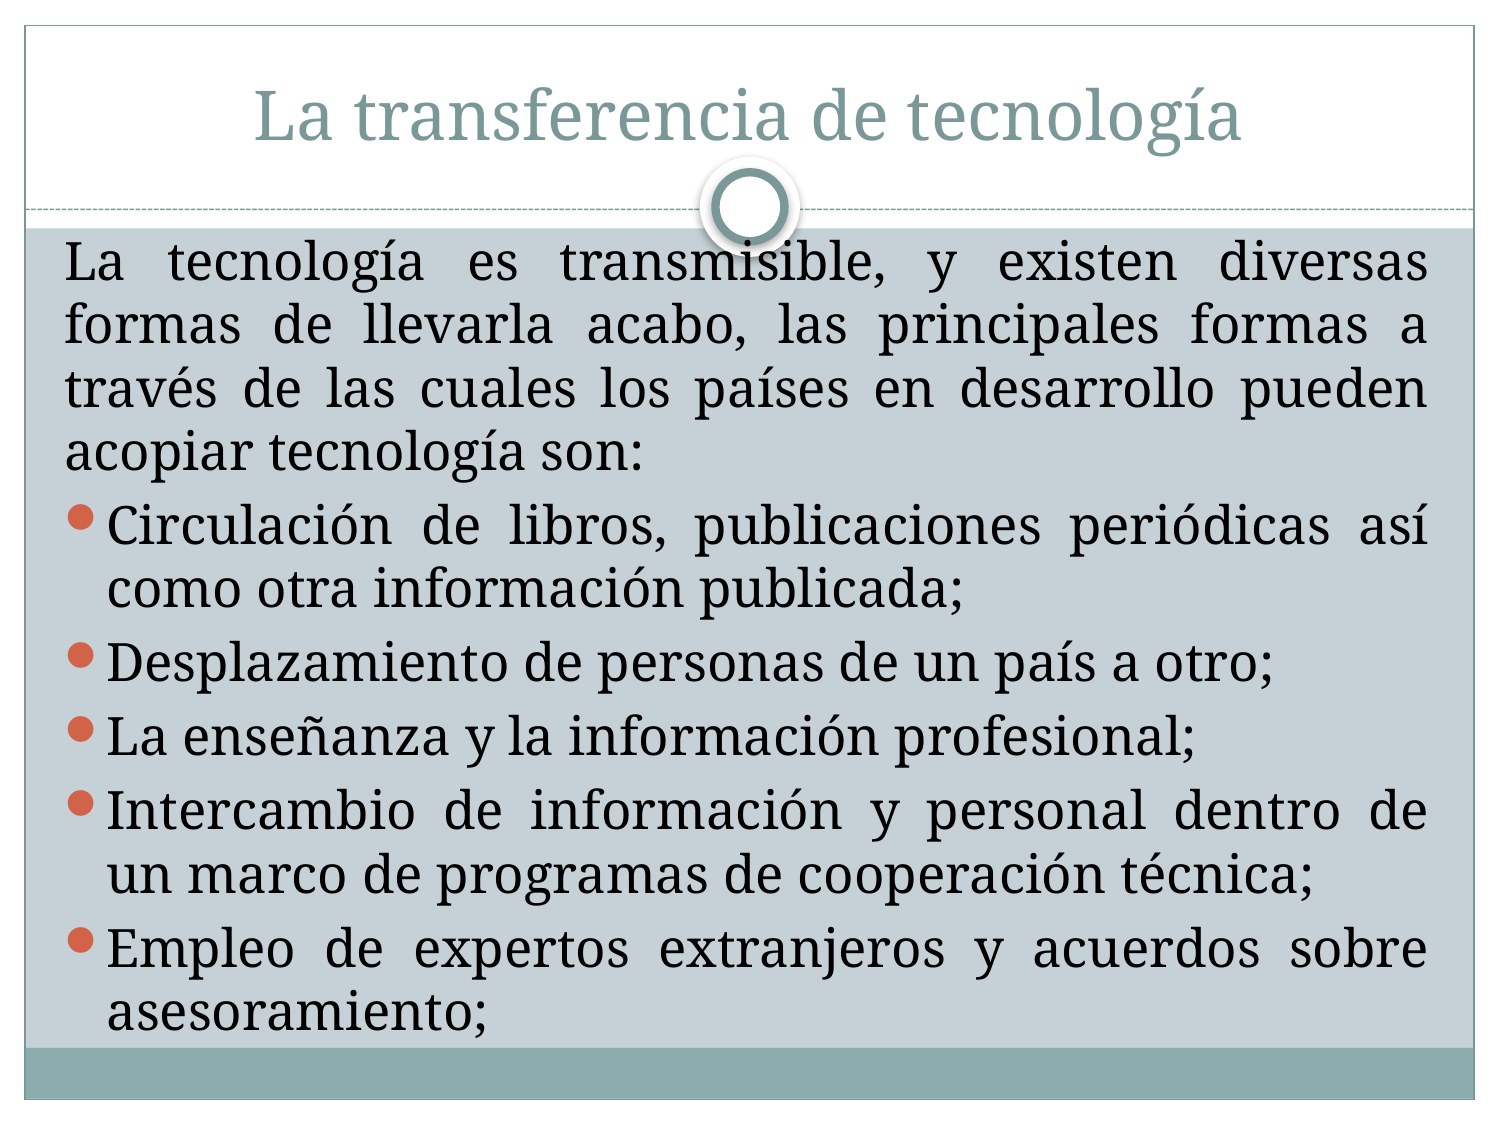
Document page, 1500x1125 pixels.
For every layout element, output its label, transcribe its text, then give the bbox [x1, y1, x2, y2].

list La tecnología es transmisible, y existen diversas formas de llevarla acabo, las principales formas a través de las cuales los países en desarrollo pueden acopiar tecnología son: Circulación de libros, publicaciones periódicas así como otra información publicada; Desplazamiento de personas de un país a otro; La enseñanza y la información profesional; Intercambio de información y personal dentro de un marco de programas de cooperación técnica; Empleo de expertos extranjeros y acuerdos sobre asesoramiento; [49, 219, 1445, 1059]
title La transferencia de tecnología [49, 37, 1450, 162]
